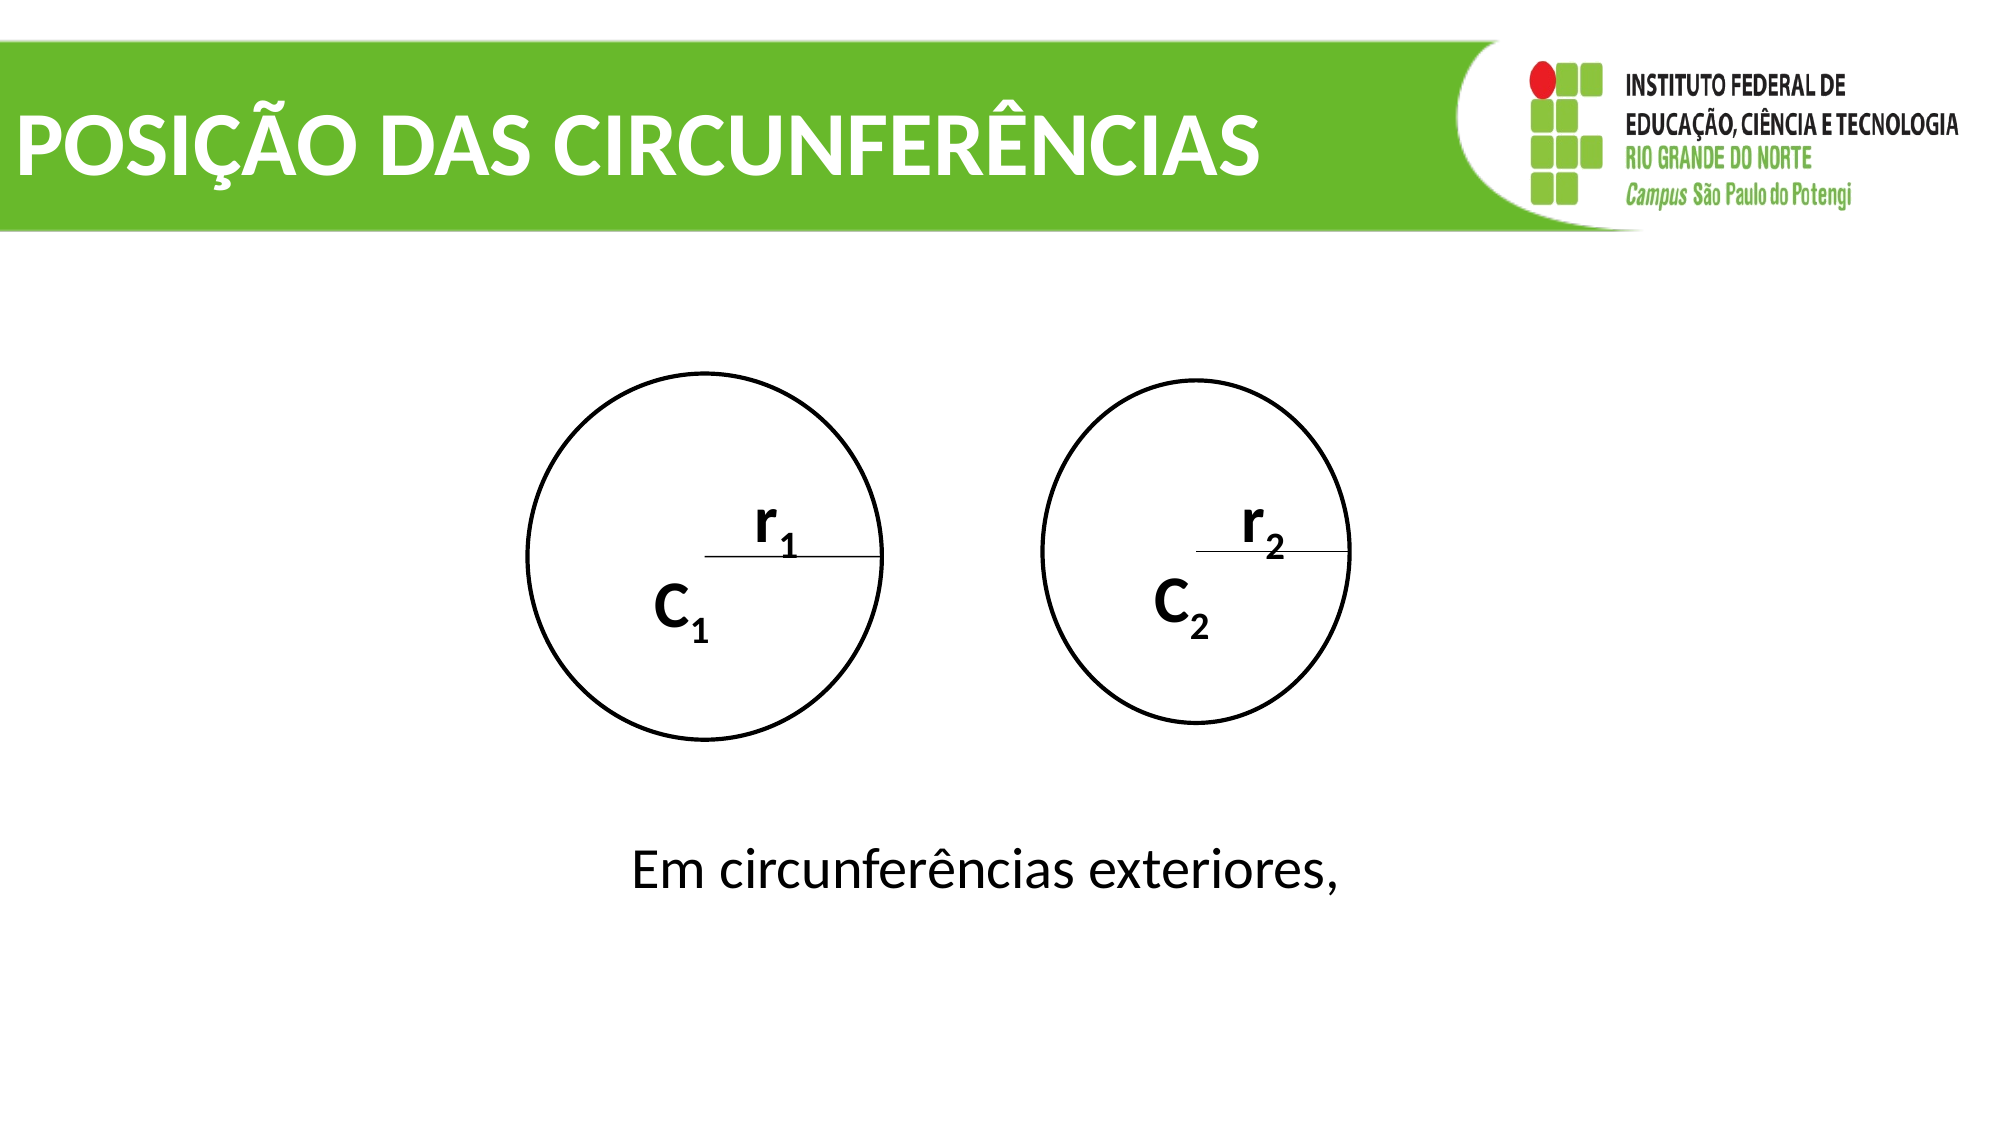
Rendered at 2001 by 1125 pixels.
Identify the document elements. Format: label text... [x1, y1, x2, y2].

title POSIÇÃO DAS CIRCUNFERÊNCIAS [0, 45, 1426, 233]
picture [0, 0, 2001, 1125]
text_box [1042, 380, 1350, 724]
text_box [527, 373, 883, 740]
